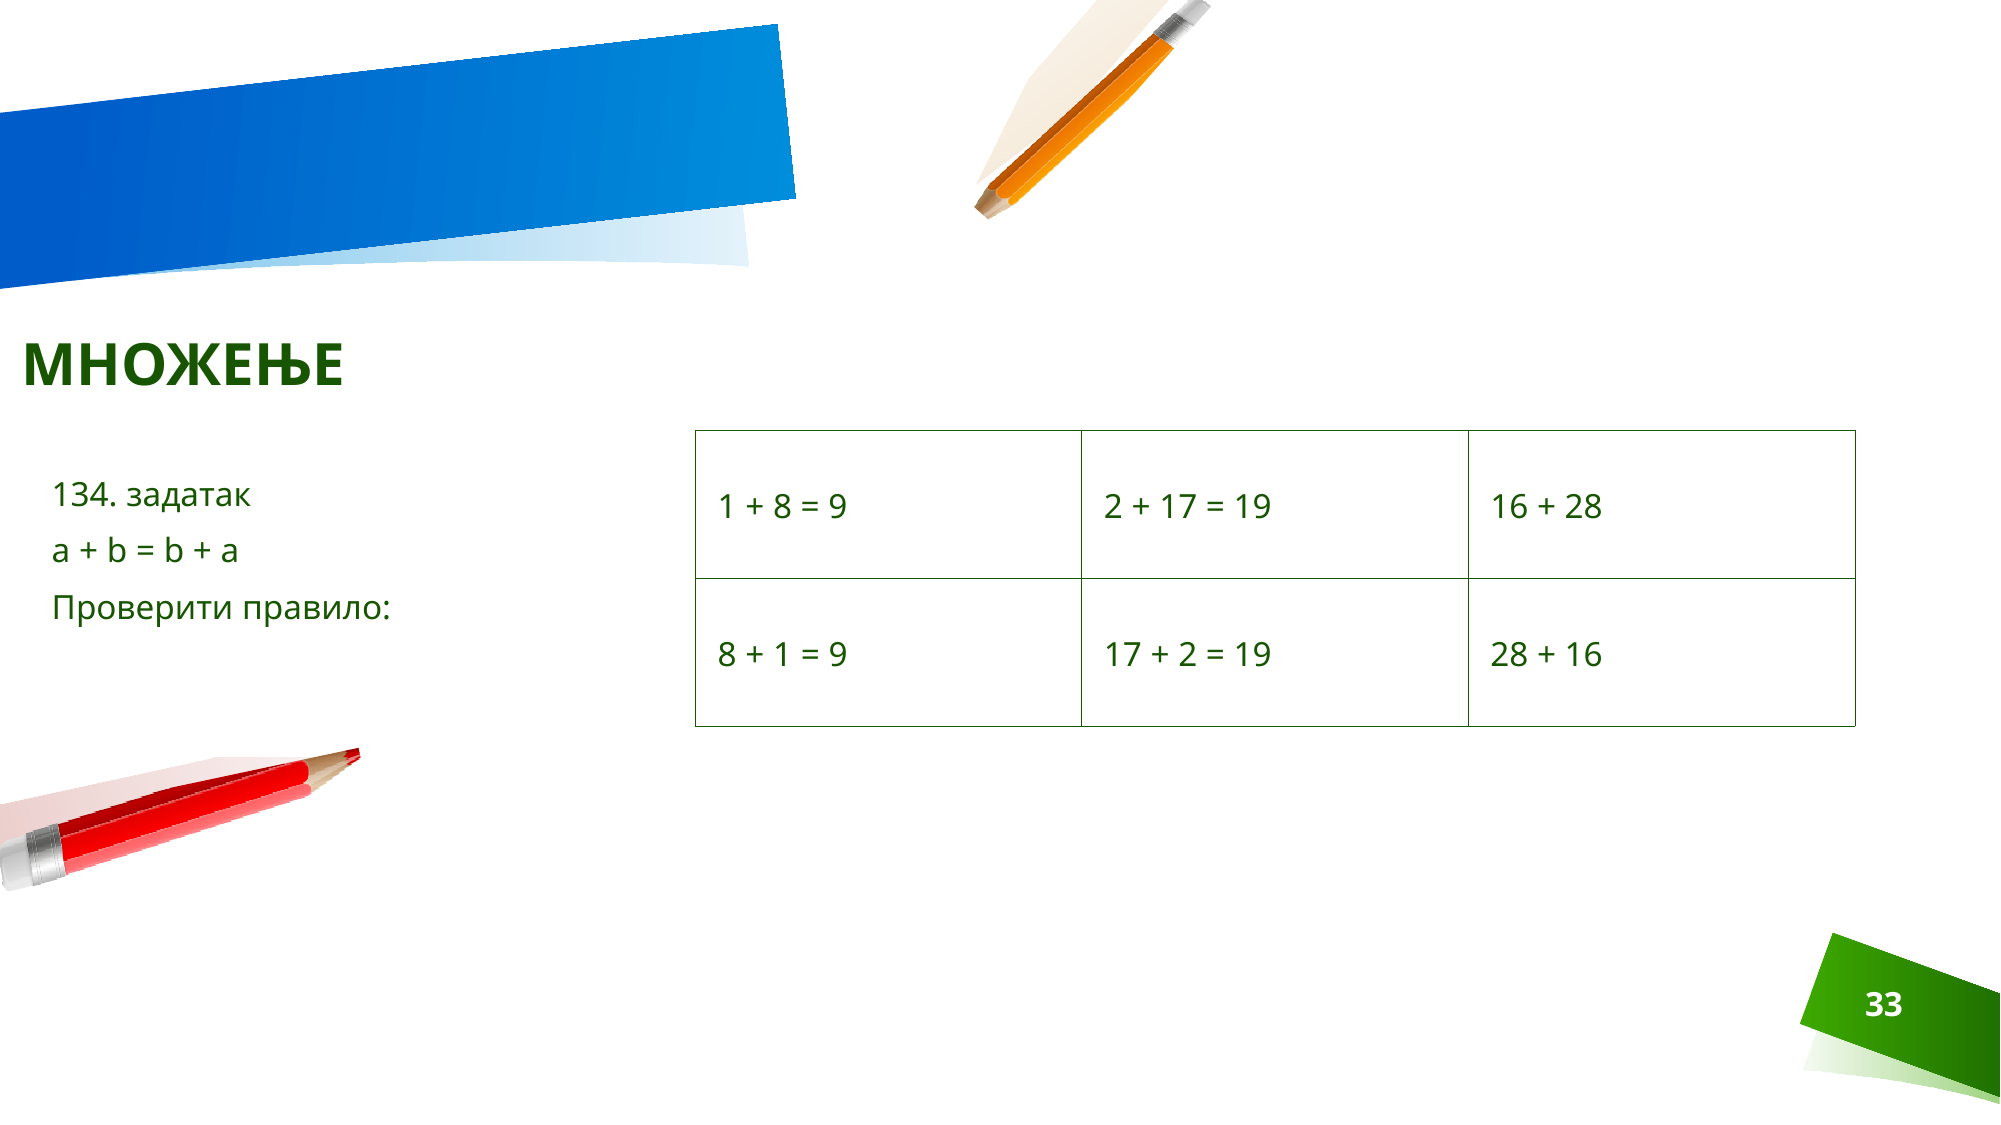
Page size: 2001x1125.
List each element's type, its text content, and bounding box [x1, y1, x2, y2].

list 134. задатак a + b = b + a Проверити правило: [36, 469, 637, 523]
slide_number 33 [1831, 975, 1937, 1036]
picture [0, 747, 373, 894]
footer МНОЖЕЊЕ [21, 305, 375, 419]
table_cell 17 + 2 = 19 [1082, 579, 1468, 726]
table_header 2 + 17 = 19 [1082, 431, 1468, 578]
table_header 1 + 8 = 9 [696, 431, 1081, 578]
table_cell 28 + 16 [1469, 579, 1855, 726]
table_cell 8 + 1 = 9 [696, 579, 1081, 726]
picture [956, 0, 1217, 237]
table_header 16 + 28 [1469, 431, 1855, 578]
